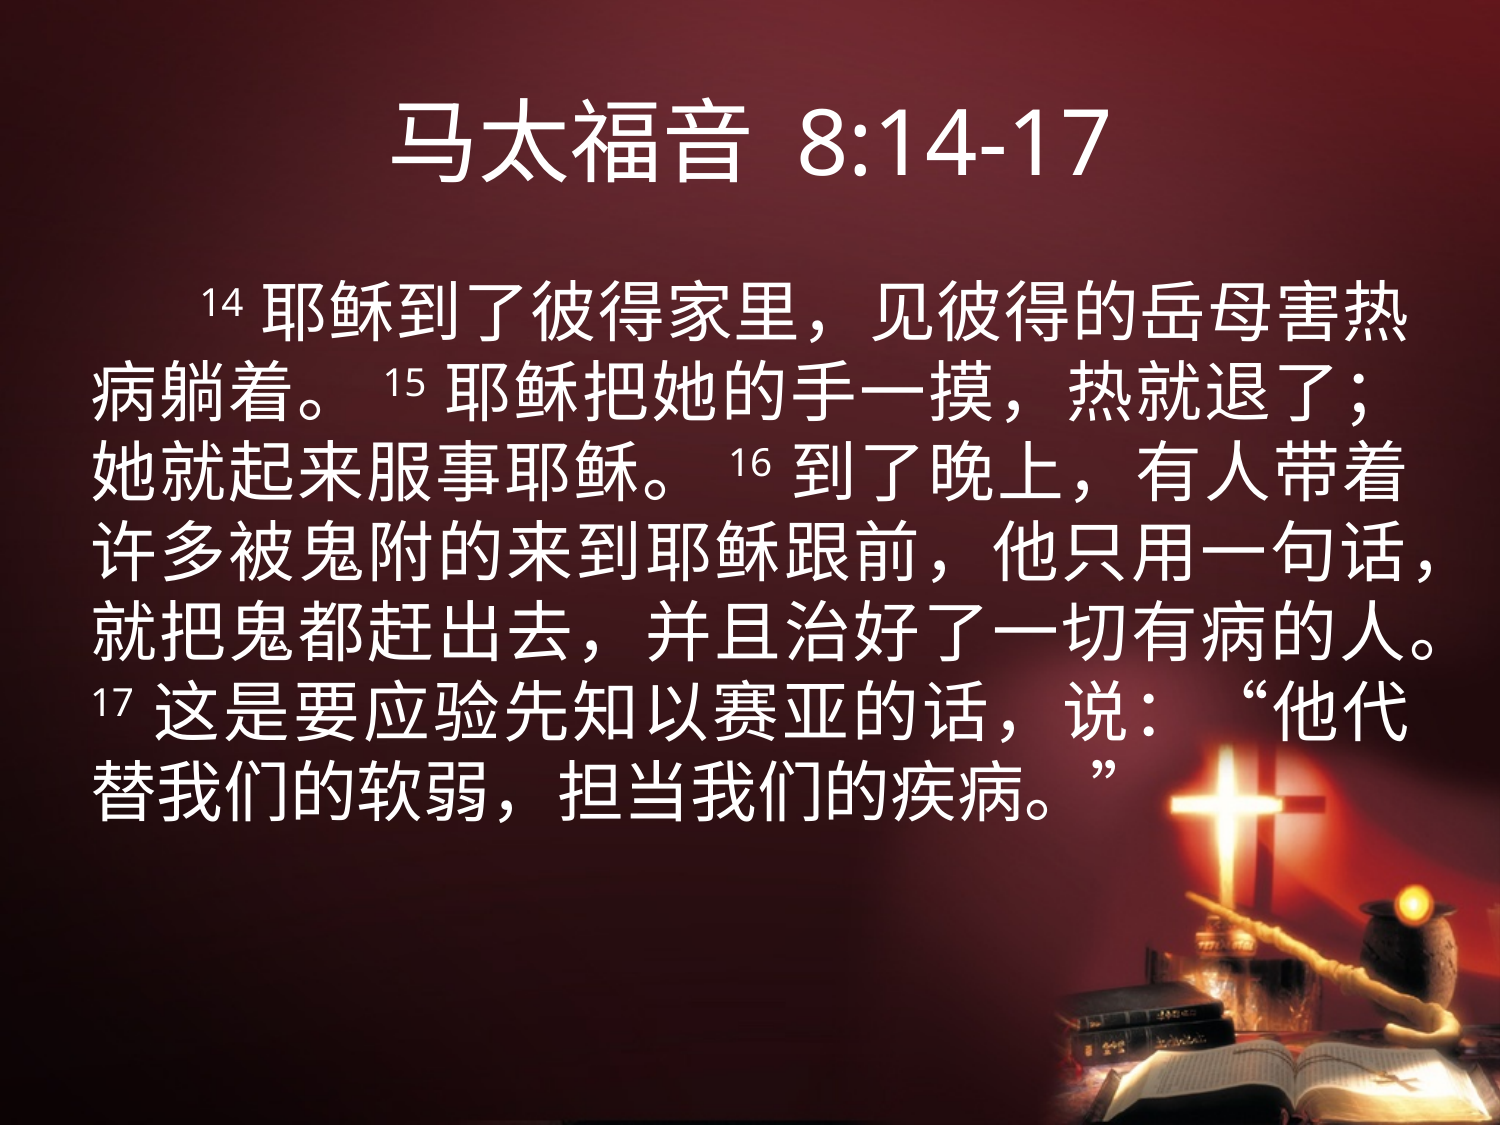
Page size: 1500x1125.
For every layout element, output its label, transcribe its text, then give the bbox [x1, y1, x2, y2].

title 马太福音 8:14-17 [75, 45, 1425, 233]
picture [0, 0, 1500, 1125]
list 14耶稣到了彼得家里，见彼得的岳母害热病躺着。15耶稣把她的手一摸，热就退了；她就起来服事耶稣。16到了晚上，有人带着许多被鬼附的来到耶稣跟前，他只用一句话，就把鬼都赶出去，并且治好了一切有病的人。17这是要应验先知以赛亚的话，说：“他代替我们的软弱，担当我们的疾病。” [75, 262, 1425, 1005]
